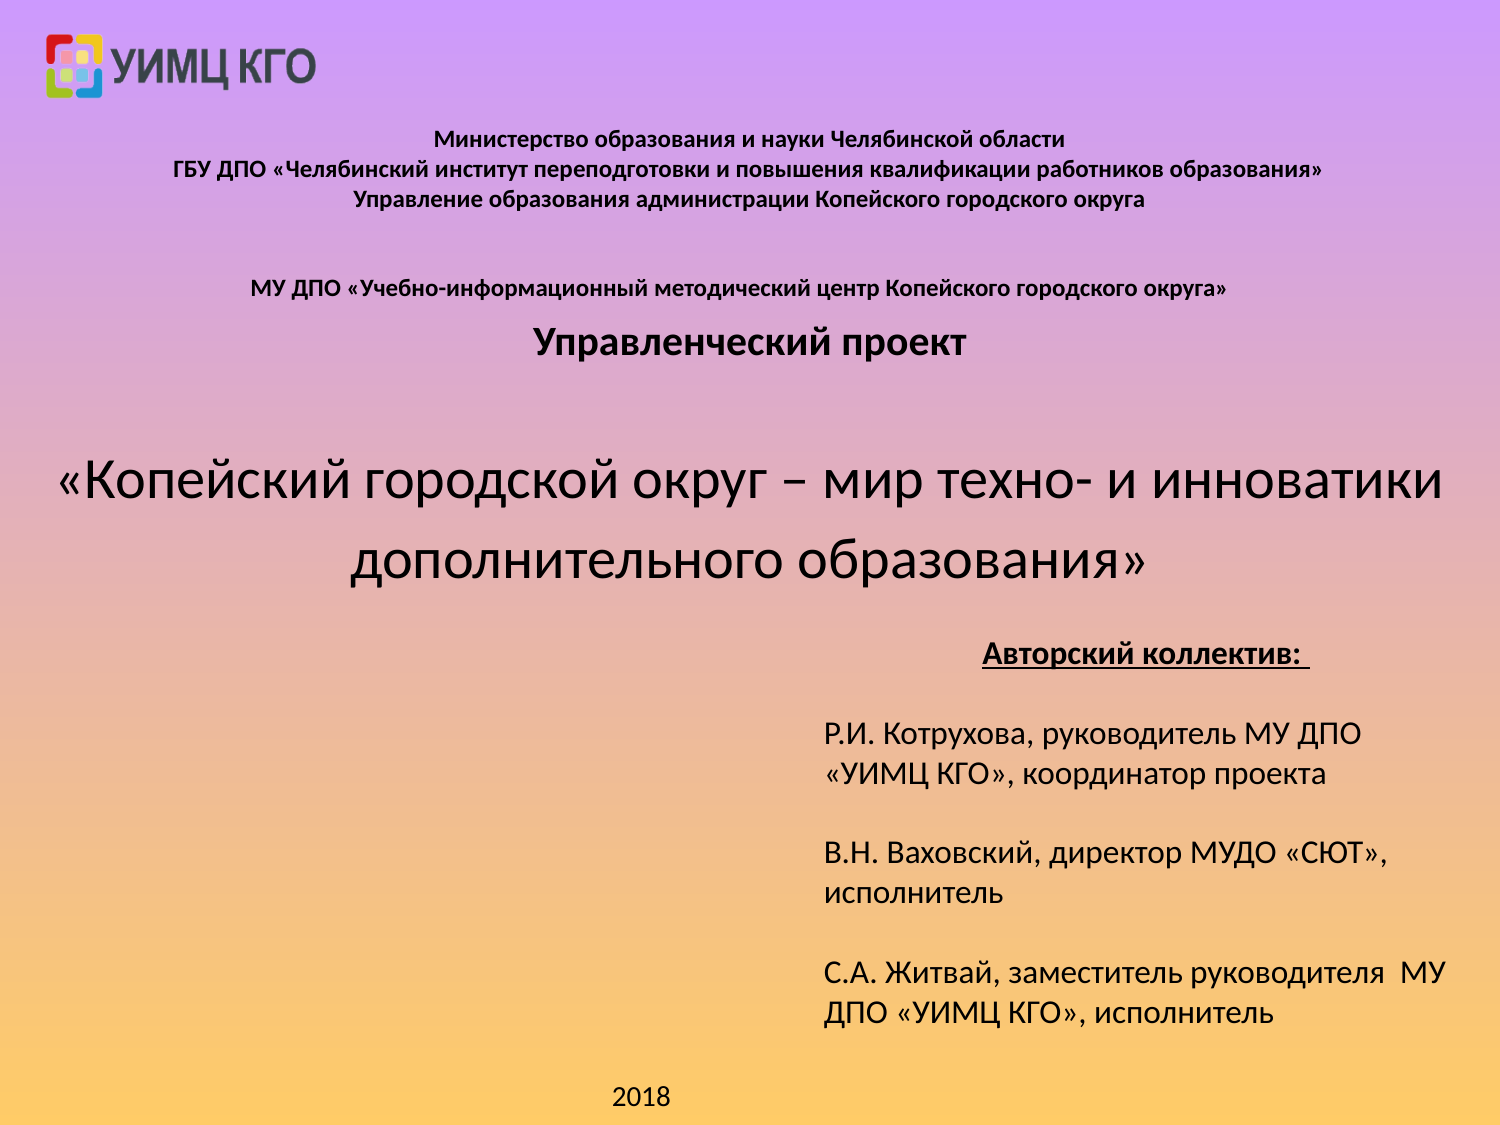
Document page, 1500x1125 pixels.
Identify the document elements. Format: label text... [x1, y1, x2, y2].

picture [0, 32, 319, 101]
title Министерство образования и науки Челябинской области ГБУ ДПО «Челябинский институт переподготовки и повышения квалификации работников образования» Управление образования администрации Копейского городского округа МУ ДПО «Учебно-информационный методический центр Копейского городского округа» [0, 123, 1500, 312]
subtitle Управленческий проект «Копейский городской округ – мир техно- и инноватики дополнительного образования» [0, 312, 1500, 600]
text_box 2018 [597, 1070, 686, 1120]
text_box Авторский коллектив: Р.И. Котрухова, руководитель МУ ДПО «УИМЦ КГО», координатор проекта В.Н. Ваховский, директор МУДО «СЮТ», исполнитель С.А. Житвай, заместитель руководителя МУ ДПО «УИМЦ КГО», исполнитель [809, 623, 1483, 1038]
